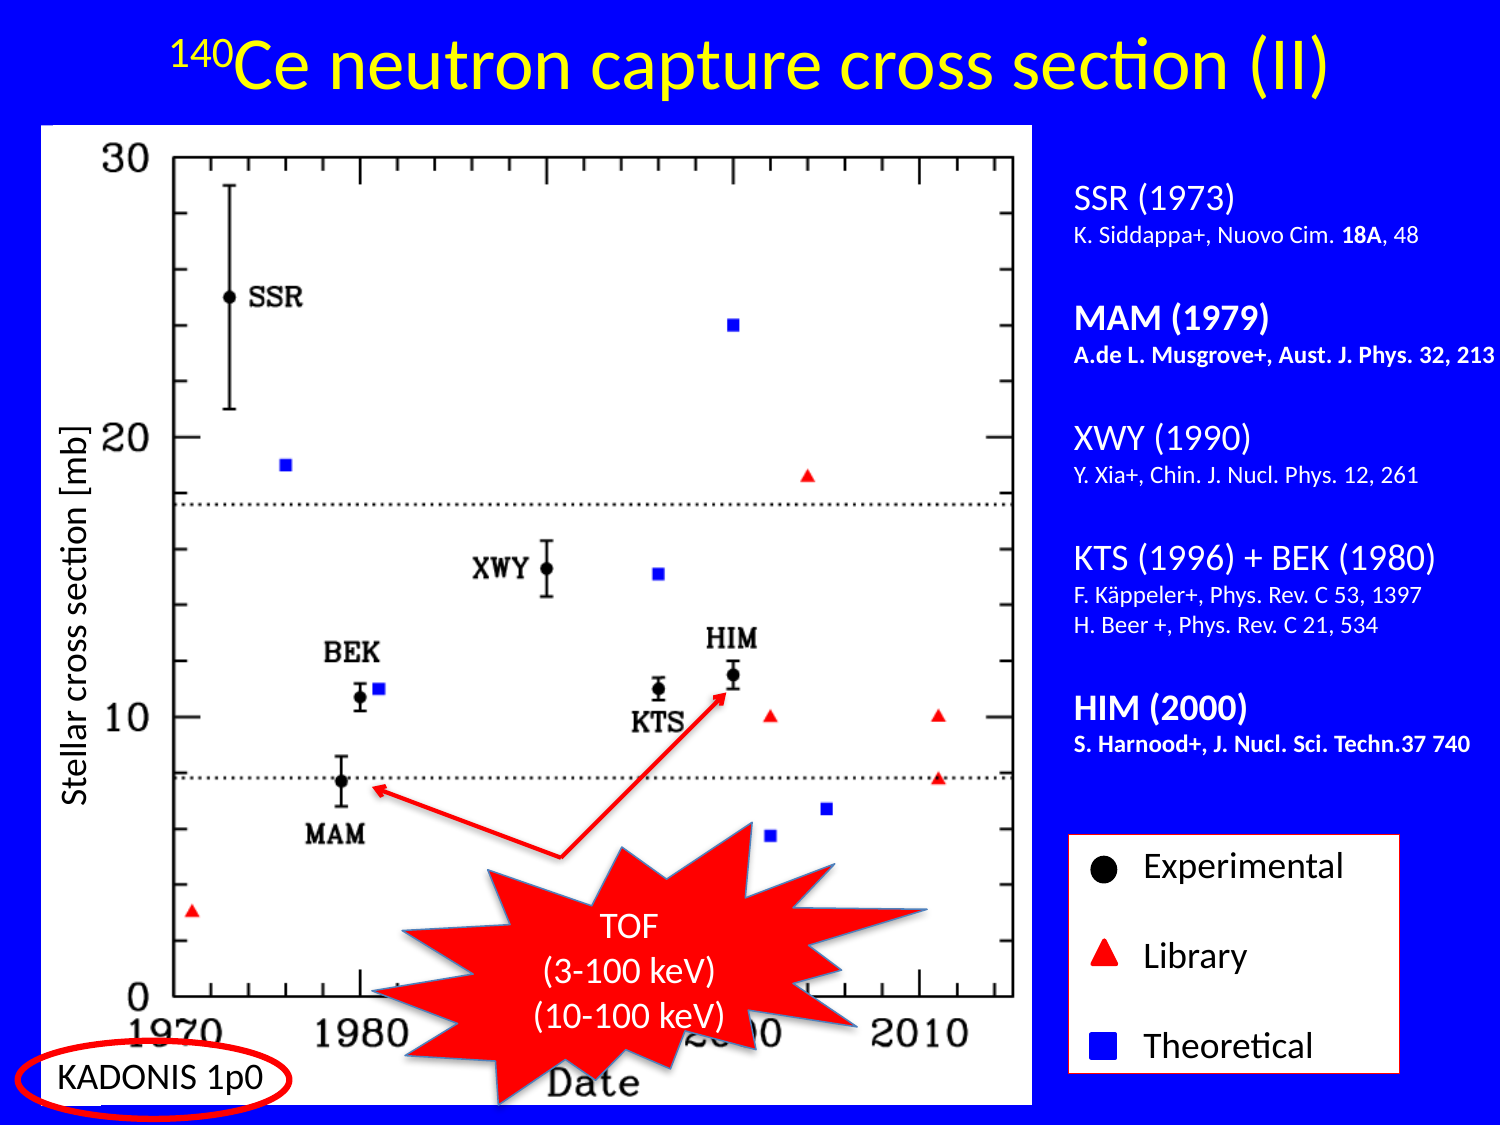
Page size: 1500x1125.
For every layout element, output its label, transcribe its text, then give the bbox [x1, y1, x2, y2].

picture [52, 125, 1032, 1106]
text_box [560, 692, 727, 858]
text_box 140Ce neutron capture cross section (II) [153, 7, 1347, 112]
text_box Experimental Library Theoretical [1068, 834, 1400, 1074]
text_box [1090, 855, 1118, 884]
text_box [371, 786, 555, 858]
text_box [75, 1114, 232, 1122]
text_box [1090, 938, 1119, 967]
text_box [1089, 1032, 1117, 1060]
text_box SSR (1973) K. Siddappa+, Nuovo Cim. 18A, 48 MAM (1979) A.de L. Musgrove+, Aust. J. Phys. 32, 213 XWY (1990) Y. Xia+, Chin. J. Nucl. Phys. 12, 261 KTS (1996) + BEK (1980) F. Käppeler+, Phys. Rev. C 53, 1397 H. Beer +, Phys. Rev. C 21, 534 HIM (2000) S. Harnood+, J. Nucl. Sci. Techn.37 740 [1059, 165, 1500, 766]
text_box [15, 1053, 47, 1107]
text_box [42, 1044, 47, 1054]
text_box Stellar cross section [mb] [41, 125, 50, 1055]
